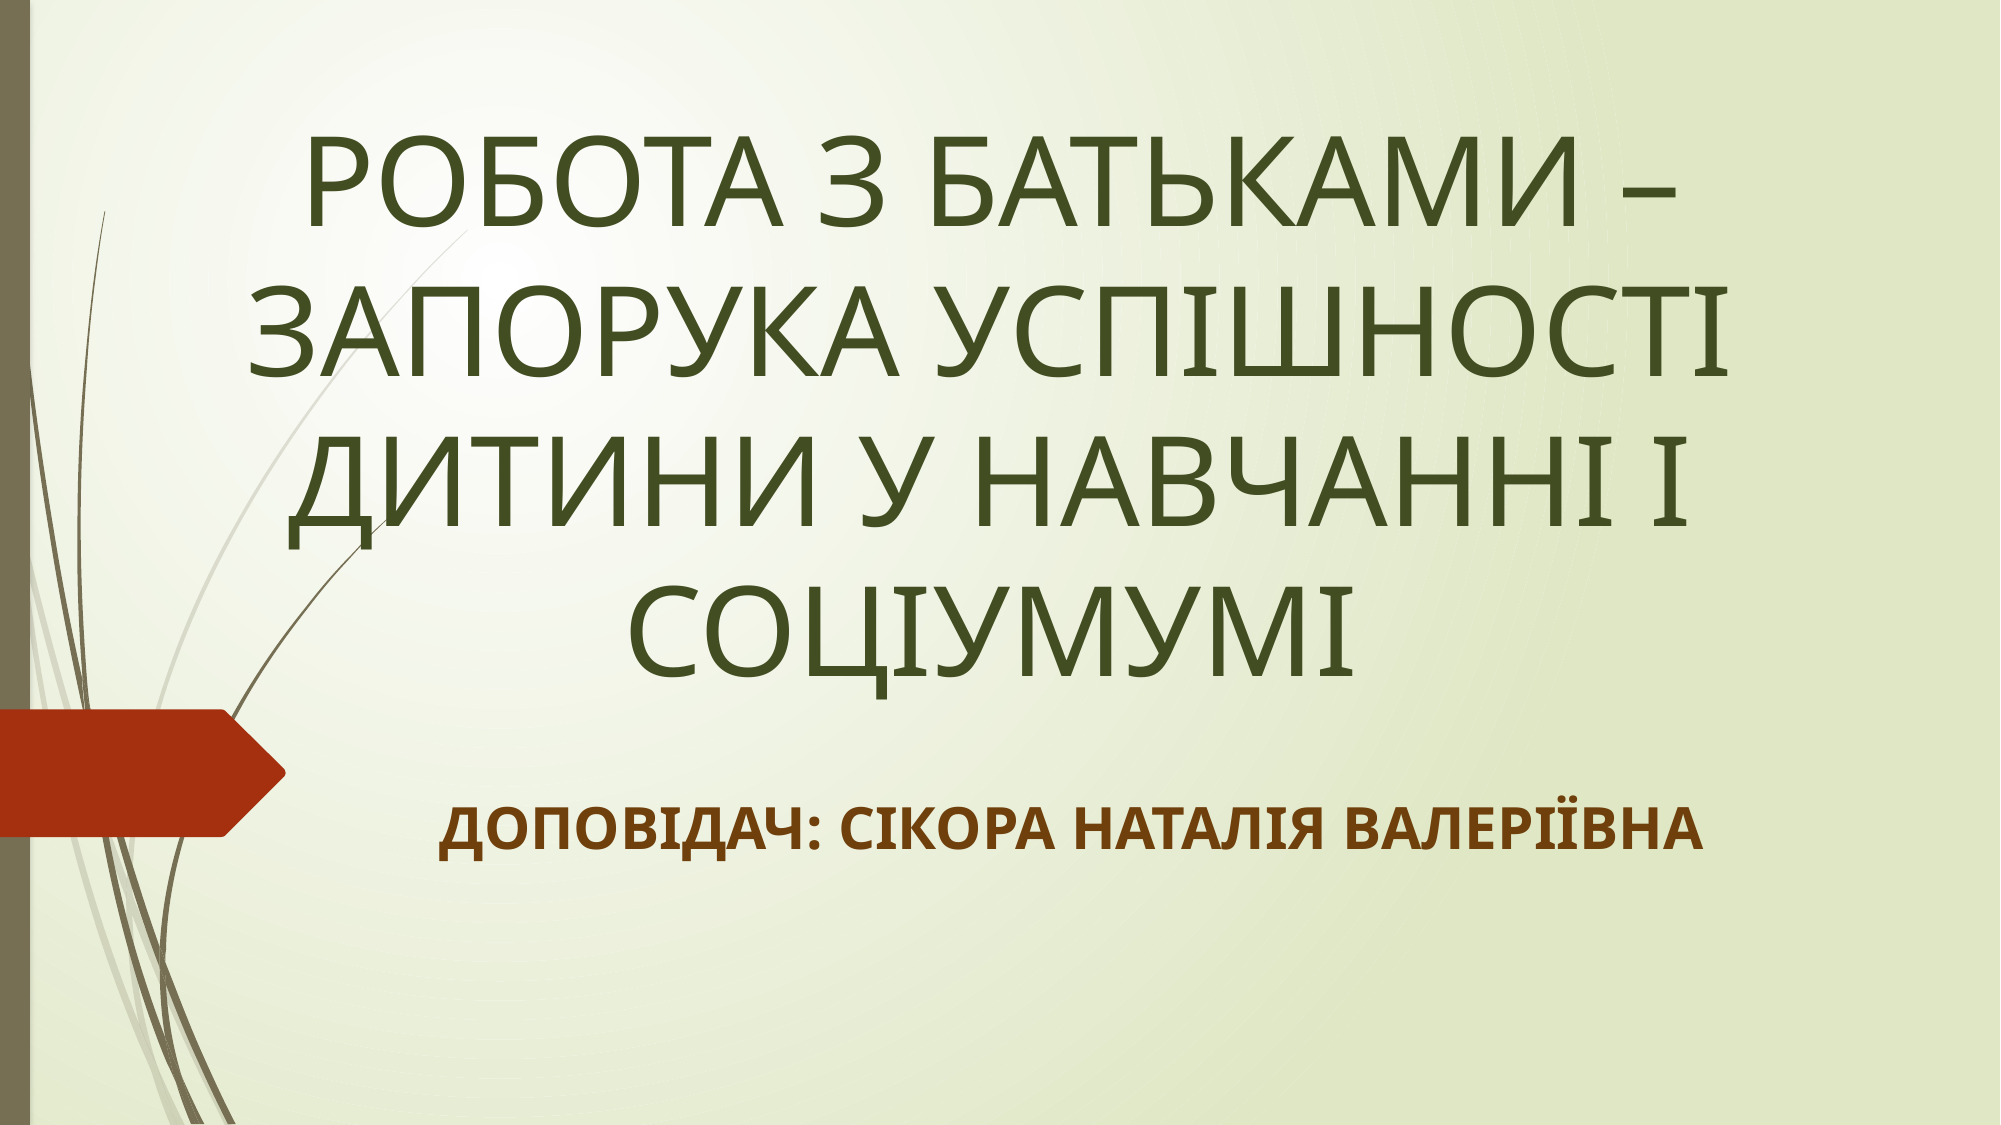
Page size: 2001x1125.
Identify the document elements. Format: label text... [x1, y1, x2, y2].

title РОБОТА З БАТЬКАМИ – ЗАПОРУКА УСПІШНОСТІ ДИТИНИ У НАВЧАННІ І СОЦІУМУМІ [144, 147, 1837, 710]
subtitle ДОПОВІДАЧ: СІКОРА НАТАЛІЯ ВАЛЕРІЇВНА [424, 783, 1888, 969]
